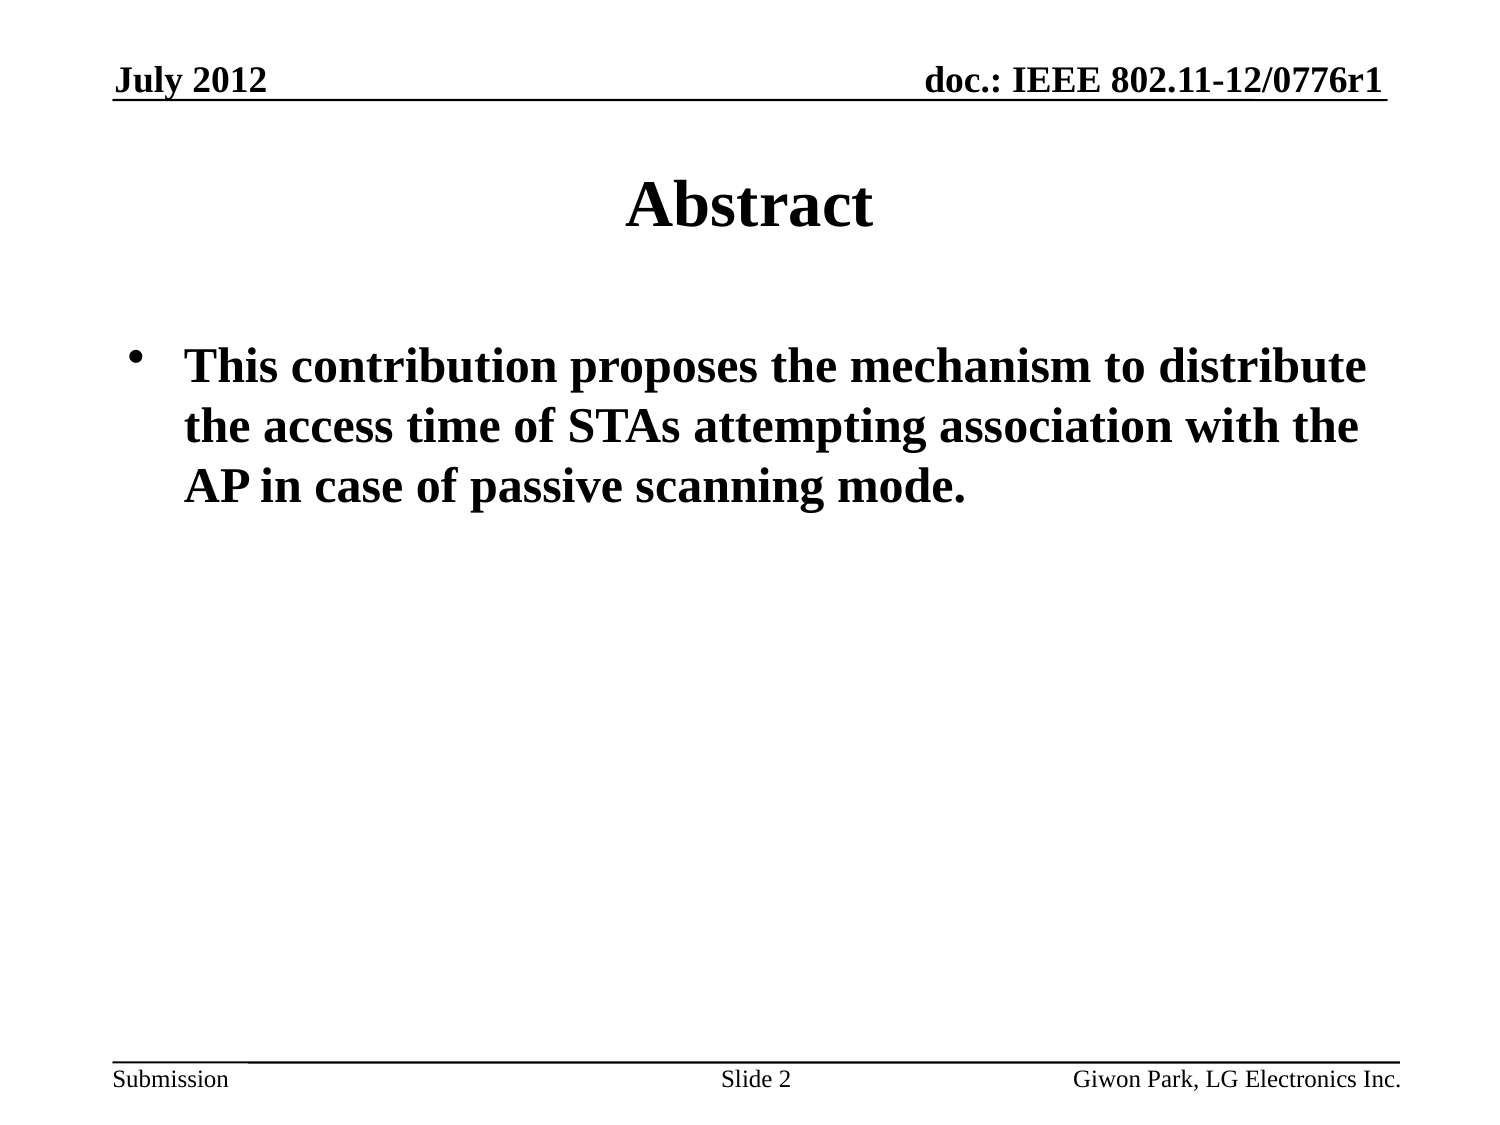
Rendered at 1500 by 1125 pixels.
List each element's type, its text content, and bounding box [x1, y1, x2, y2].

title Abstract [112, 112, 1388, 288]
slide_number Slide 2 [712, 1061, 800, 1093]
footer Giwon Park, LG Electronics Inc. [1068, 1061, 1402, 1093]
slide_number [114, 54, 270, 101]
list This contribution proposes the mechanism to distribute the access time of STAs attempting association with the AP in case of passive scanning mode. [112, 324, 1388, 1001]
